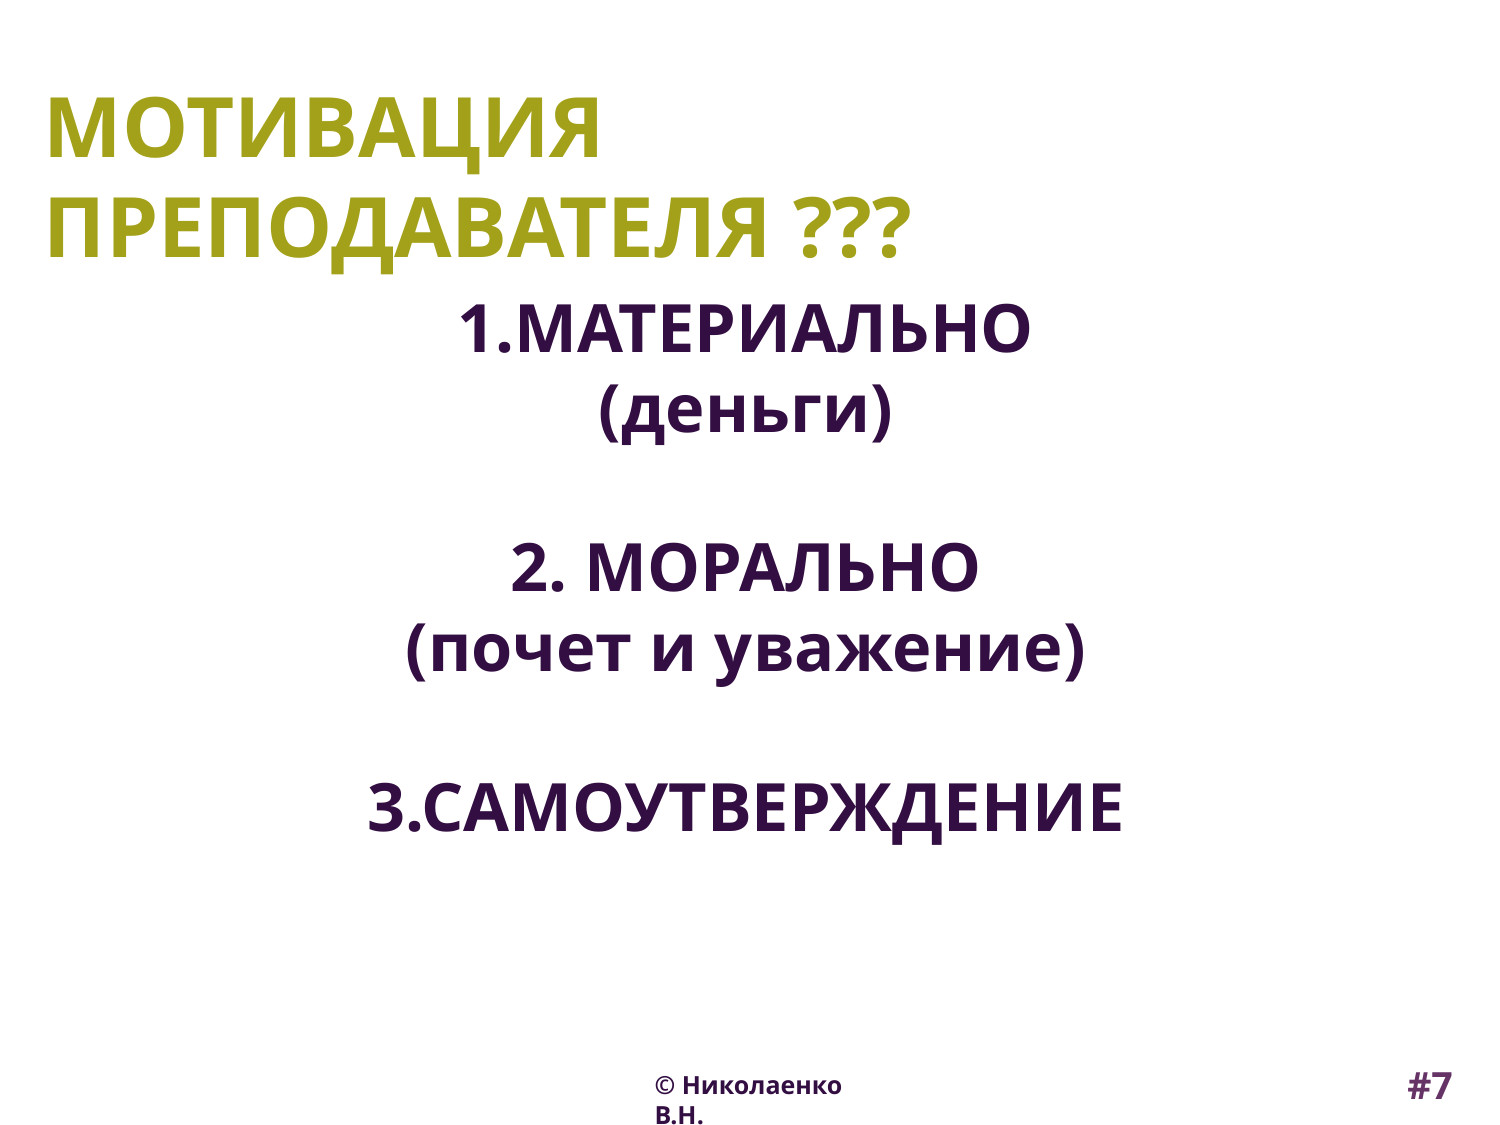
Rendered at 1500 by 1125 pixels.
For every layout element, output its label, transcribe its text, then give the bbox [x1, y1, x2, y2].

text_box МОТИВАЦИЯ ПРЕПОДАВАТЕЛЯ ??? [29, 66, 1500, 482]
text_box #7 [1392, 1054, 1500, 1115]
text_box © Николаенко В.Н. [639, 1062, 909, 1125]
text_box 1.МАТЕРИАЛЬНО (деньги) 2. МОРАЛЬНО (почет и уважение) 3.САМОУТВЕРЖДЕНИЕ [295, 278, 1197, 988]
